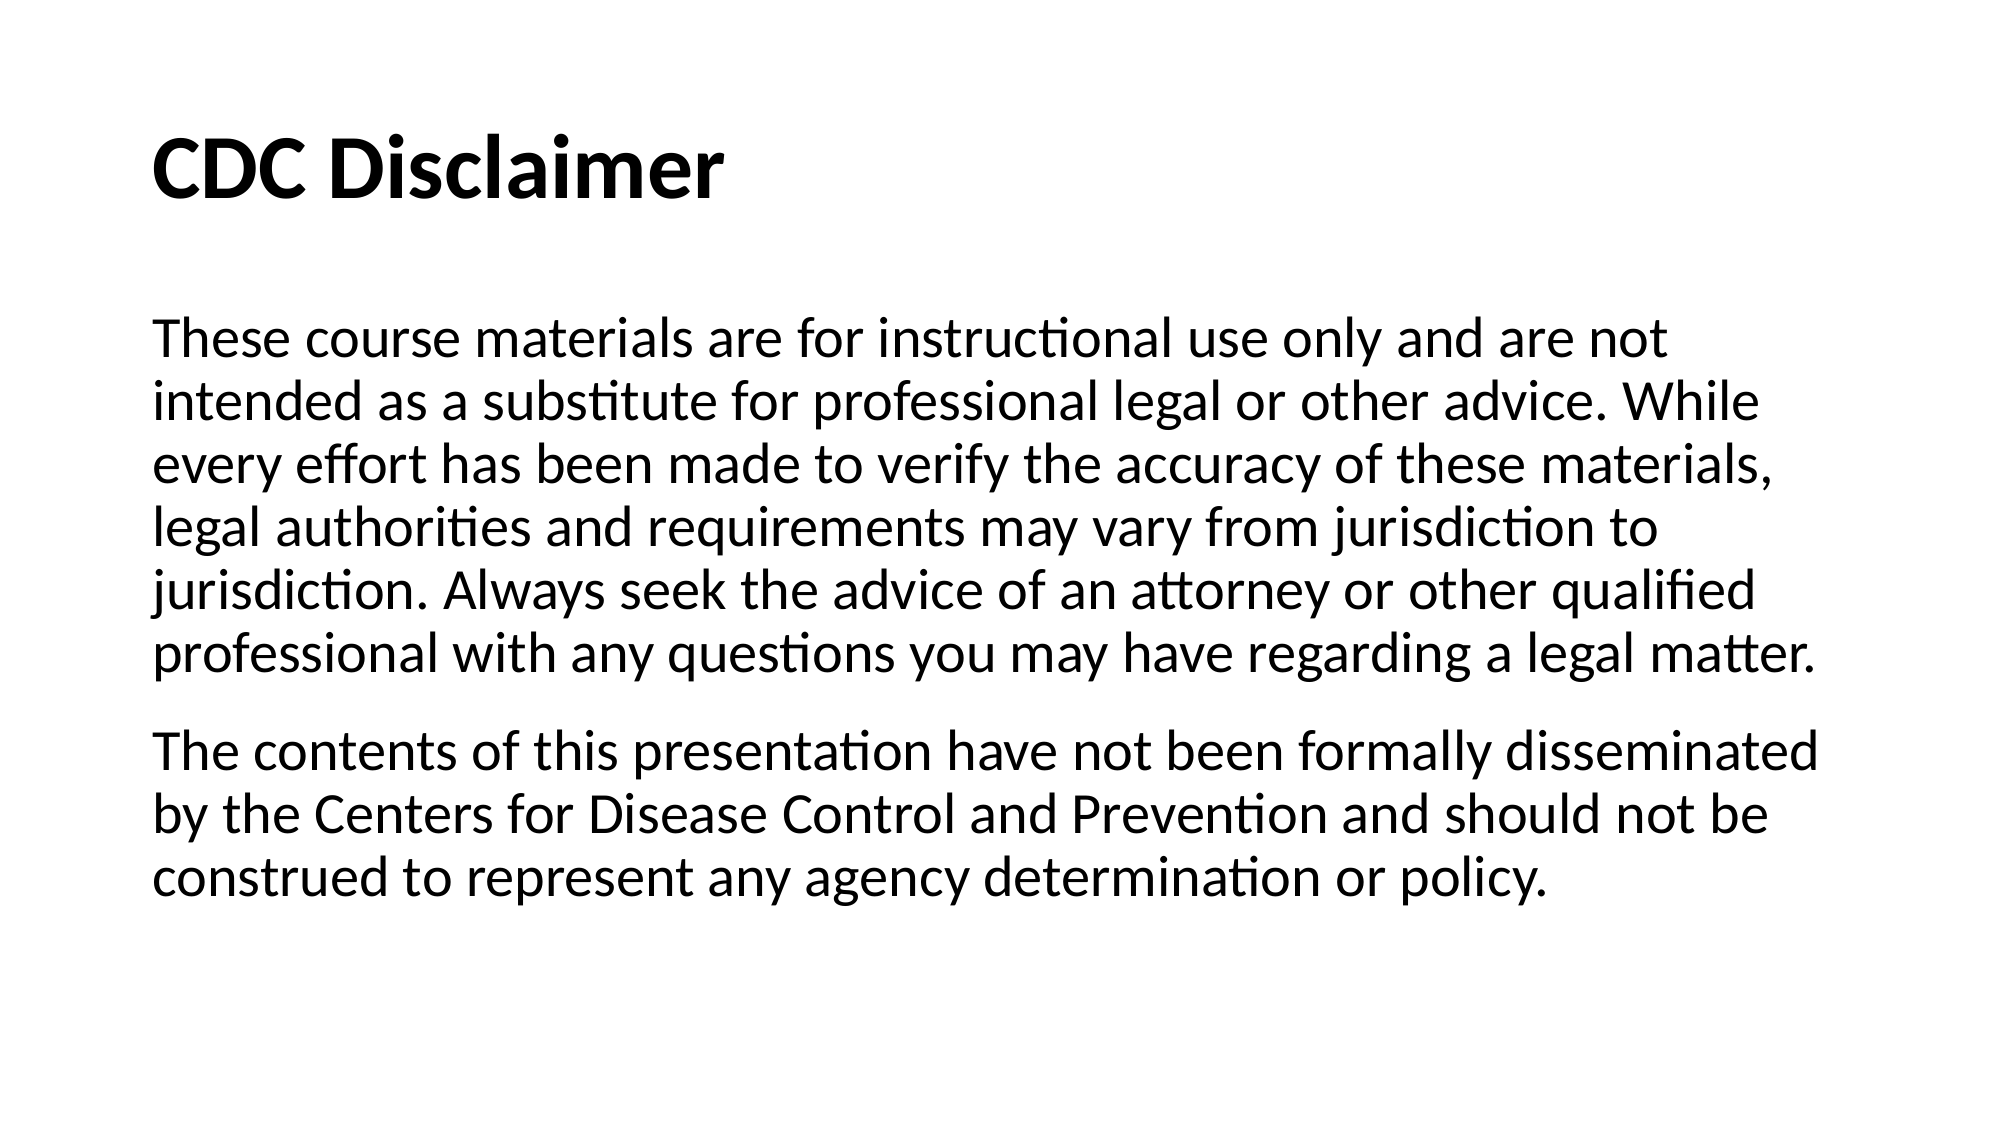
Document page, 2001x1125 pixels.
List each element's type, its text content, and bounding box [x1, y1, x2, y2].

title CDC Disclaimer [137, 59, 1863, 278]
list These course materials are for instructional use only and are not intended as a substitute for professional legal or other advice. While every effort has been made to verify the accuracy of these materials, legal authorities and requirements may vary from jurisdiction to jurisdiction. Always seek the advice of an attorney or other qualified professional with any questions you may have regarding a legal matter. The contents of this presentation have not been formally disseminated by the Centers for Disease Control and Prevention and should not be construed to represent any agency determination or policy. [137, 299, 1863, 1014]
